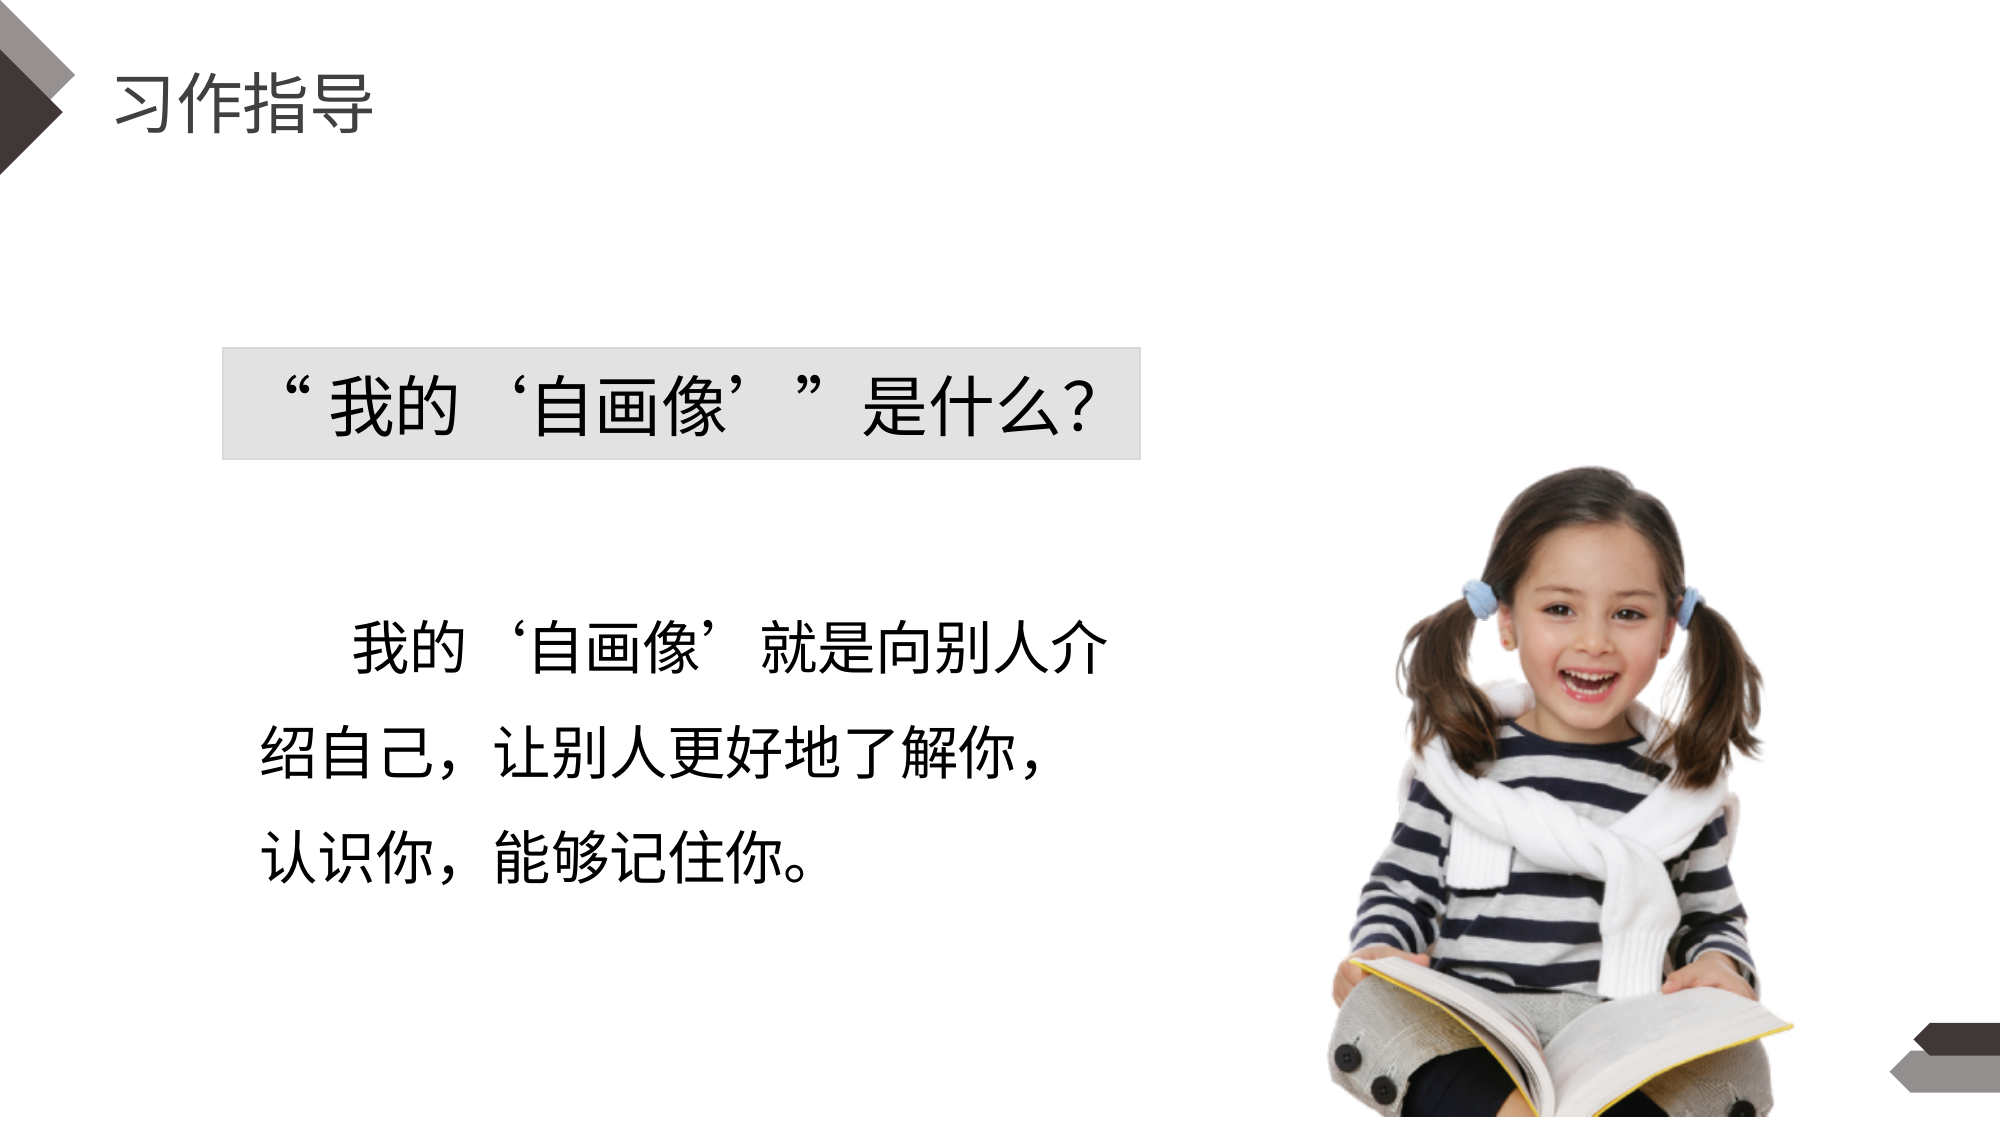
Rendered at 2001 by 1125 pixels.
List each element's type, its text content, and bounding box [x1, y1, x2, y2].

text_box 习作指导 [94, 54, 772, 150]
text_box 我的‘自画像’就是向别人介绍自己，让别人更好地了解你，认识你，能够记住你。 [244, 569, 1140, 899]
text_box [222, 348, 1140, 459]
picture [1307, 458, 1805, 1117]
